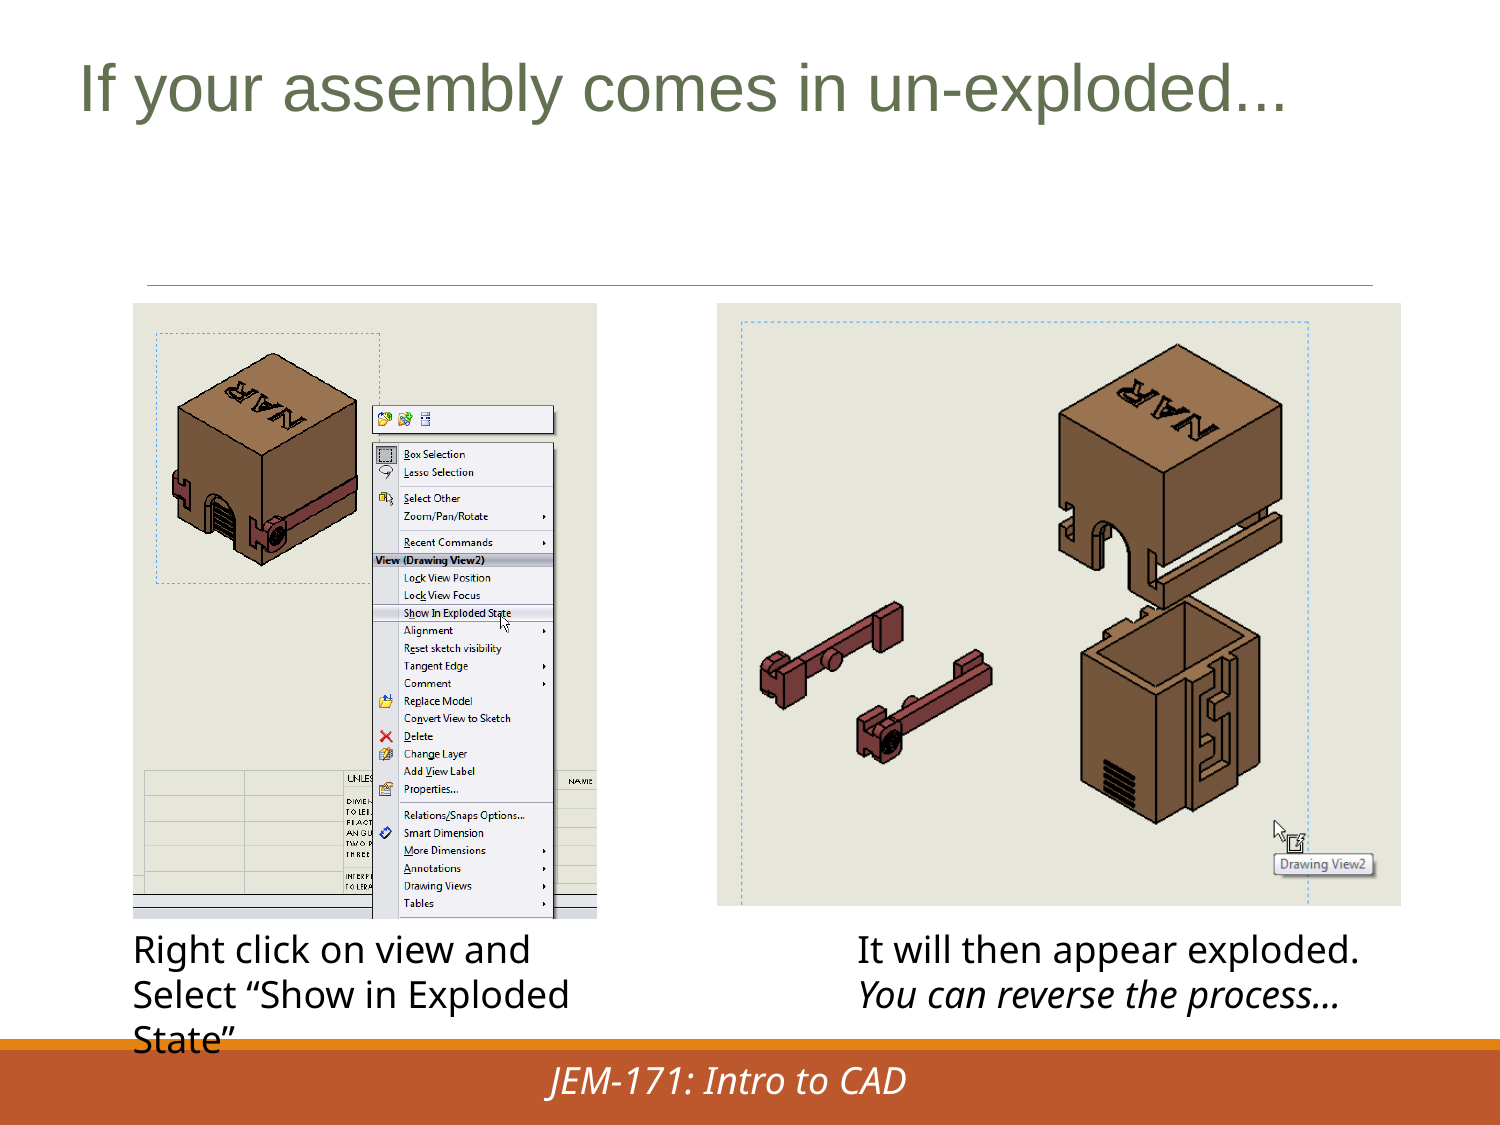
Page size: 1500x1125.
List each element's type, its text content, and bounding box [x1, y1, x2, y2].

text_box If your assembly comes in un-exploded... [64, 37, 1401, 133]
text_box Right click on view and Select “Show in Exploded State” [117, 918, 656, 1069]
picture [132, 303, 597, 919]
picture [717, 303, 1401, 906]
text_box It will then appear exploded. You can reverse the process... [842, 918, 1376, 1024]
